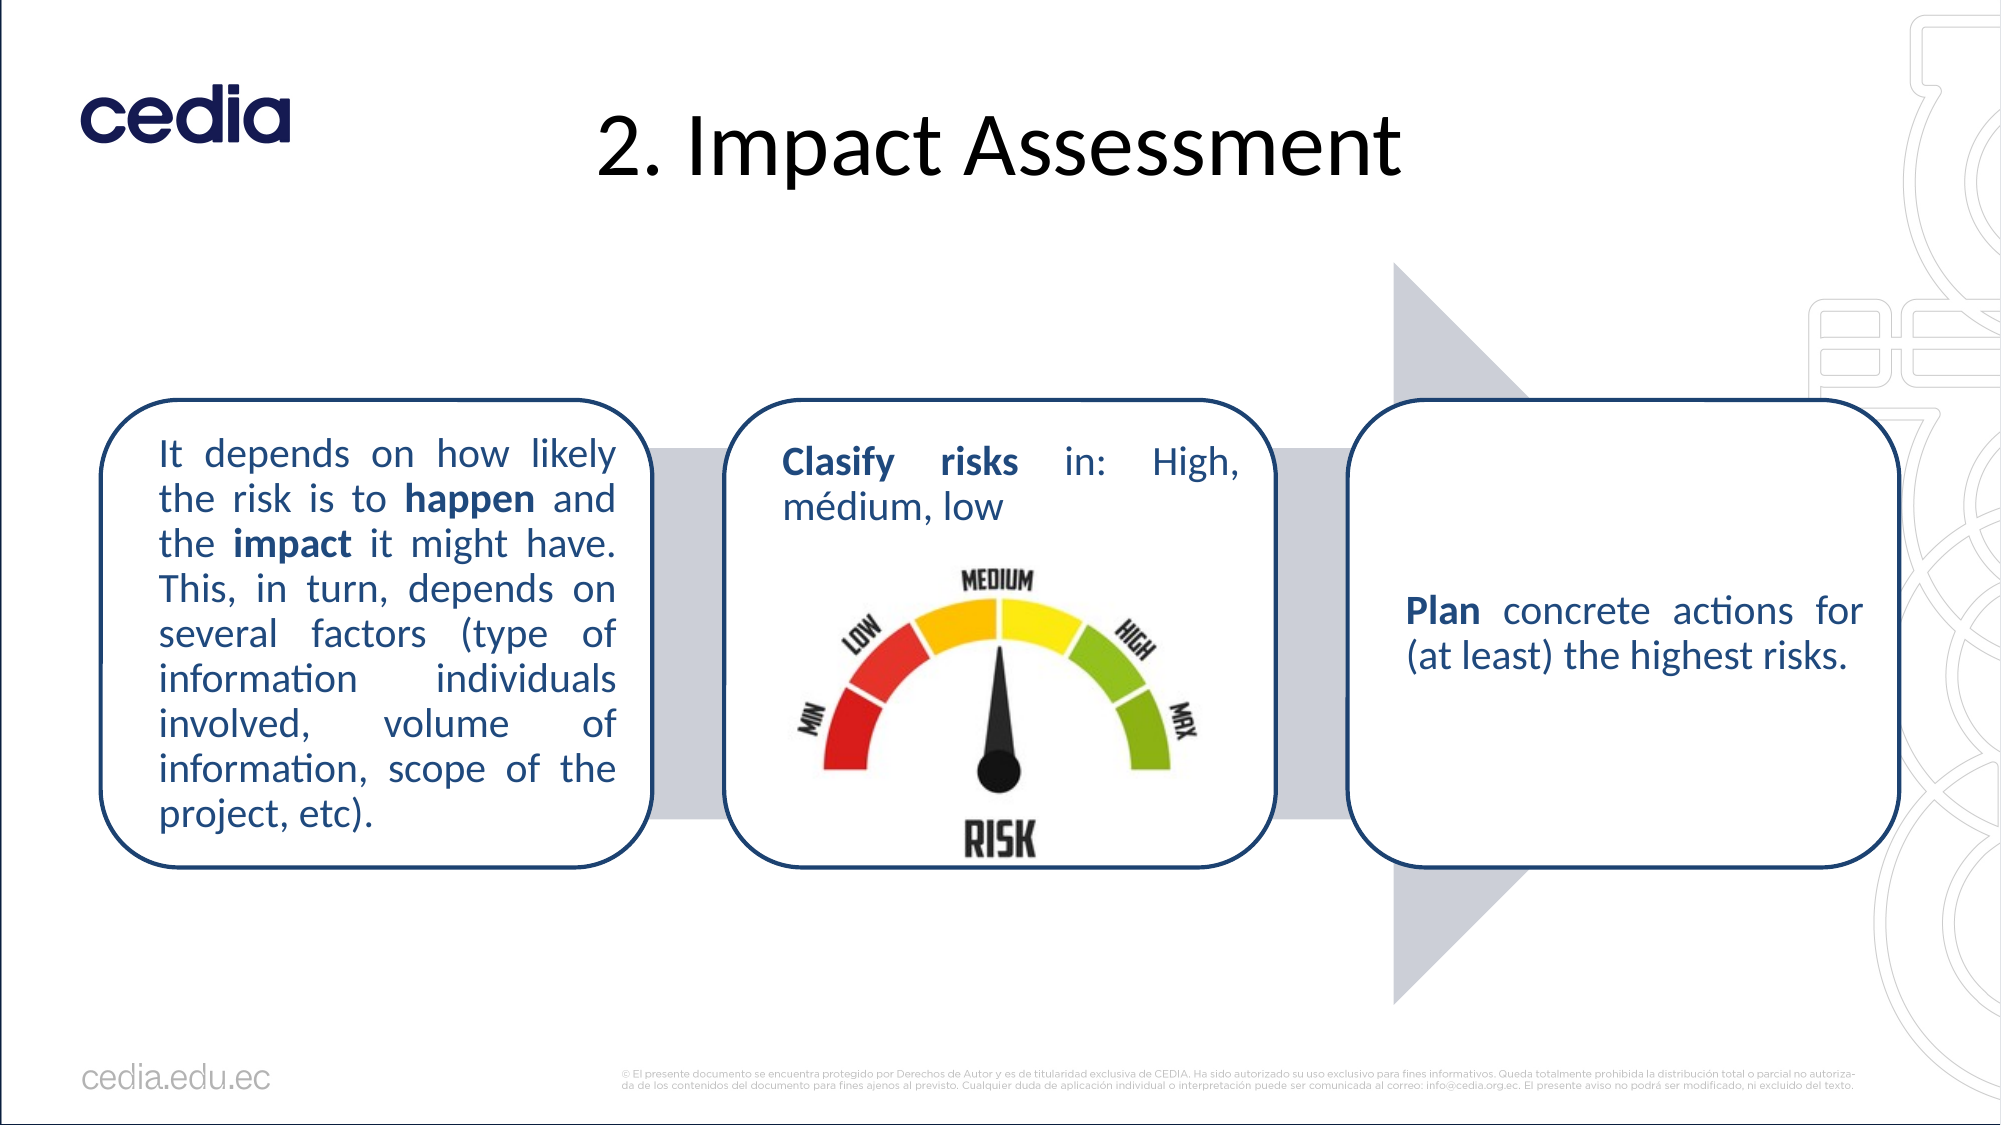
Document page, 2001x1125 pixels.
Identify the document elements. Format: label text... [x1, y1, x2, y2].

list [99, 262, 1901, 1006]
picture [0, 0, 2001, 1125]
title 2. Impact Assessment [99, 45, 1900, 233]
